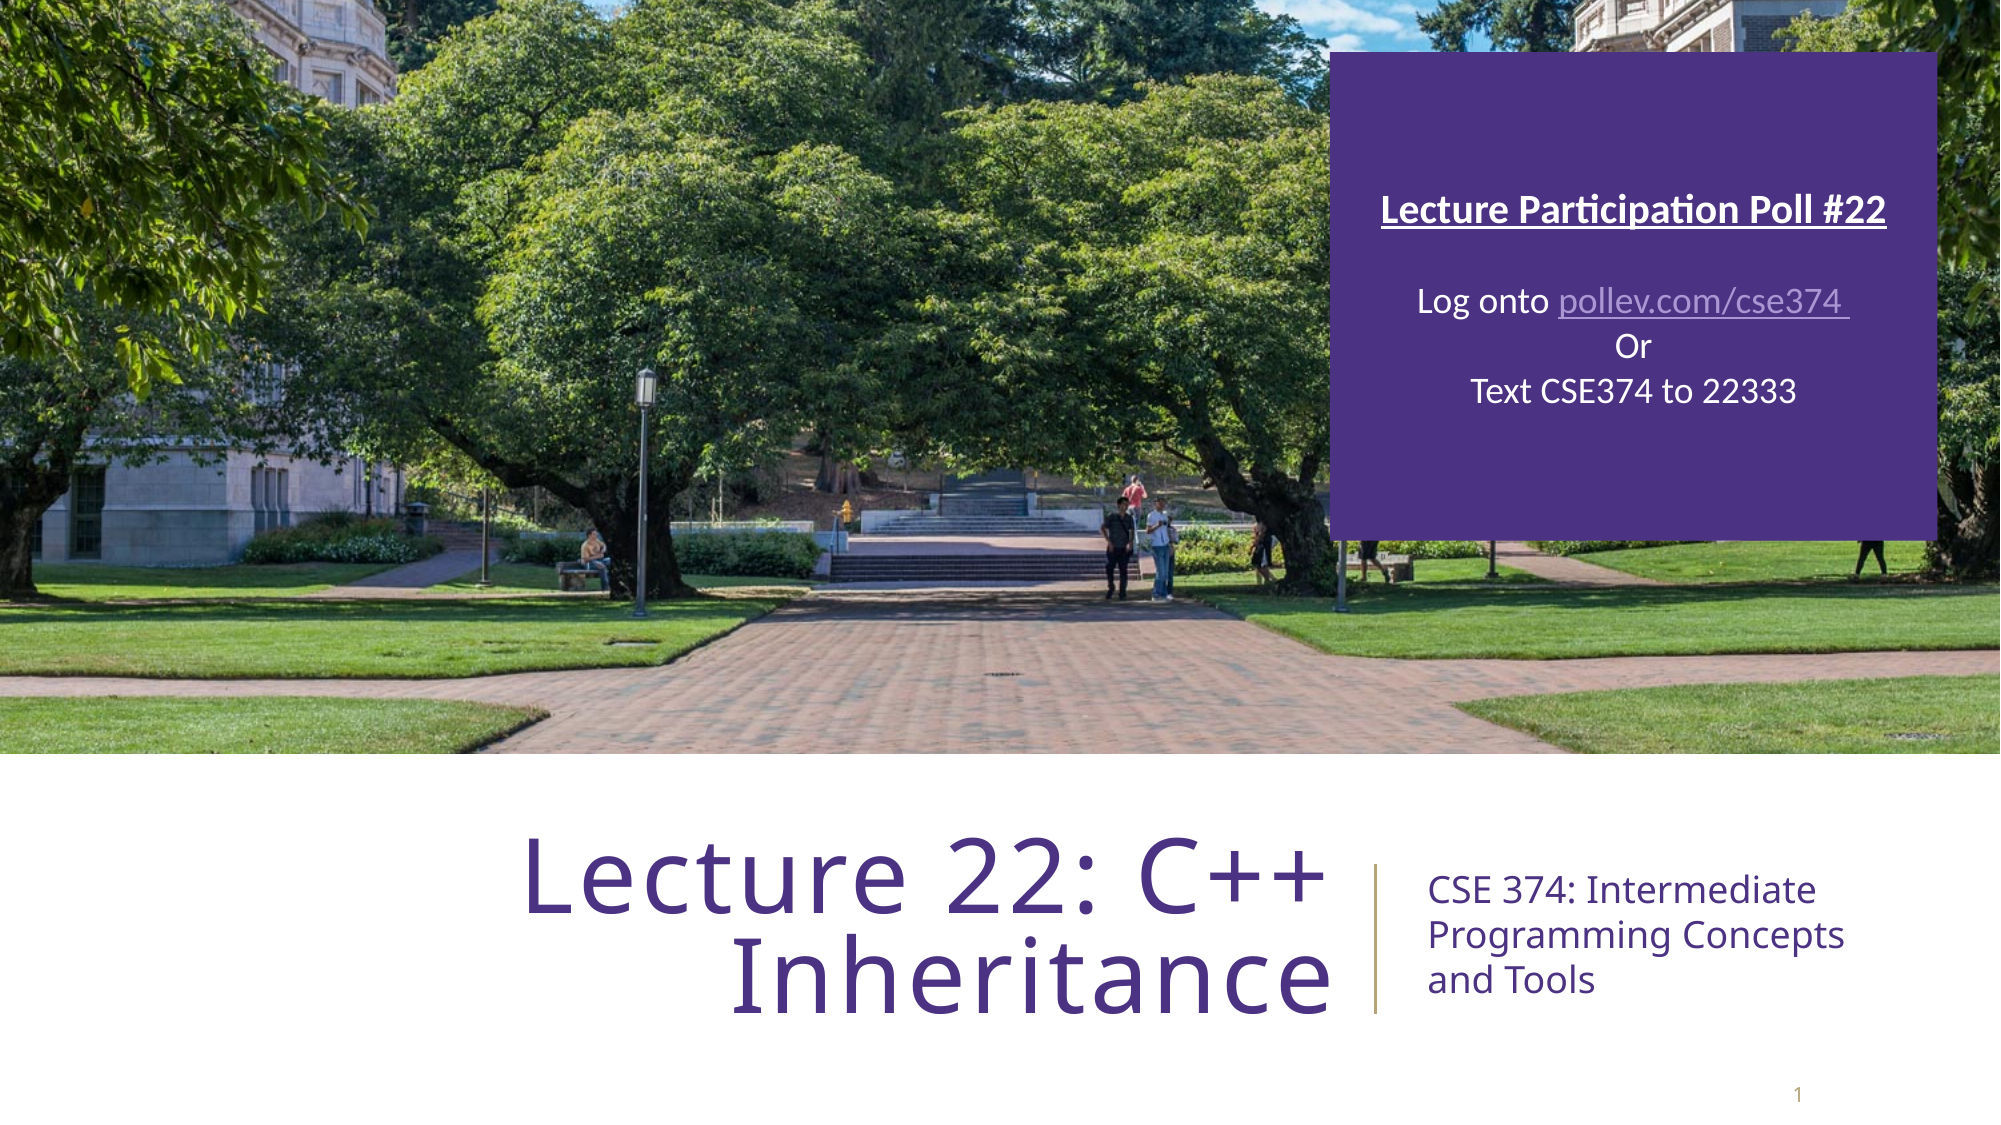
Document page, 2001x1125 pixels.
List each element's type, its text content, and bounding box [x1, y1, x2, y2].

title Lecture 22: C++ Inheritance [75, 813, 1350, 1054]
slide_number 1 [1777, 1073, 1938, 1119]
text_box Lecture Participation Poll #22 Log onto pollev.com/cse374 Or Text CSE374 to 22333 [1329, 51, 1939, 542]
picture [0, 0, 2000, 754]
subtitle CSE 374: Intermediate Programming Concepts and Tools [1412, 813, 1938, 1054]
